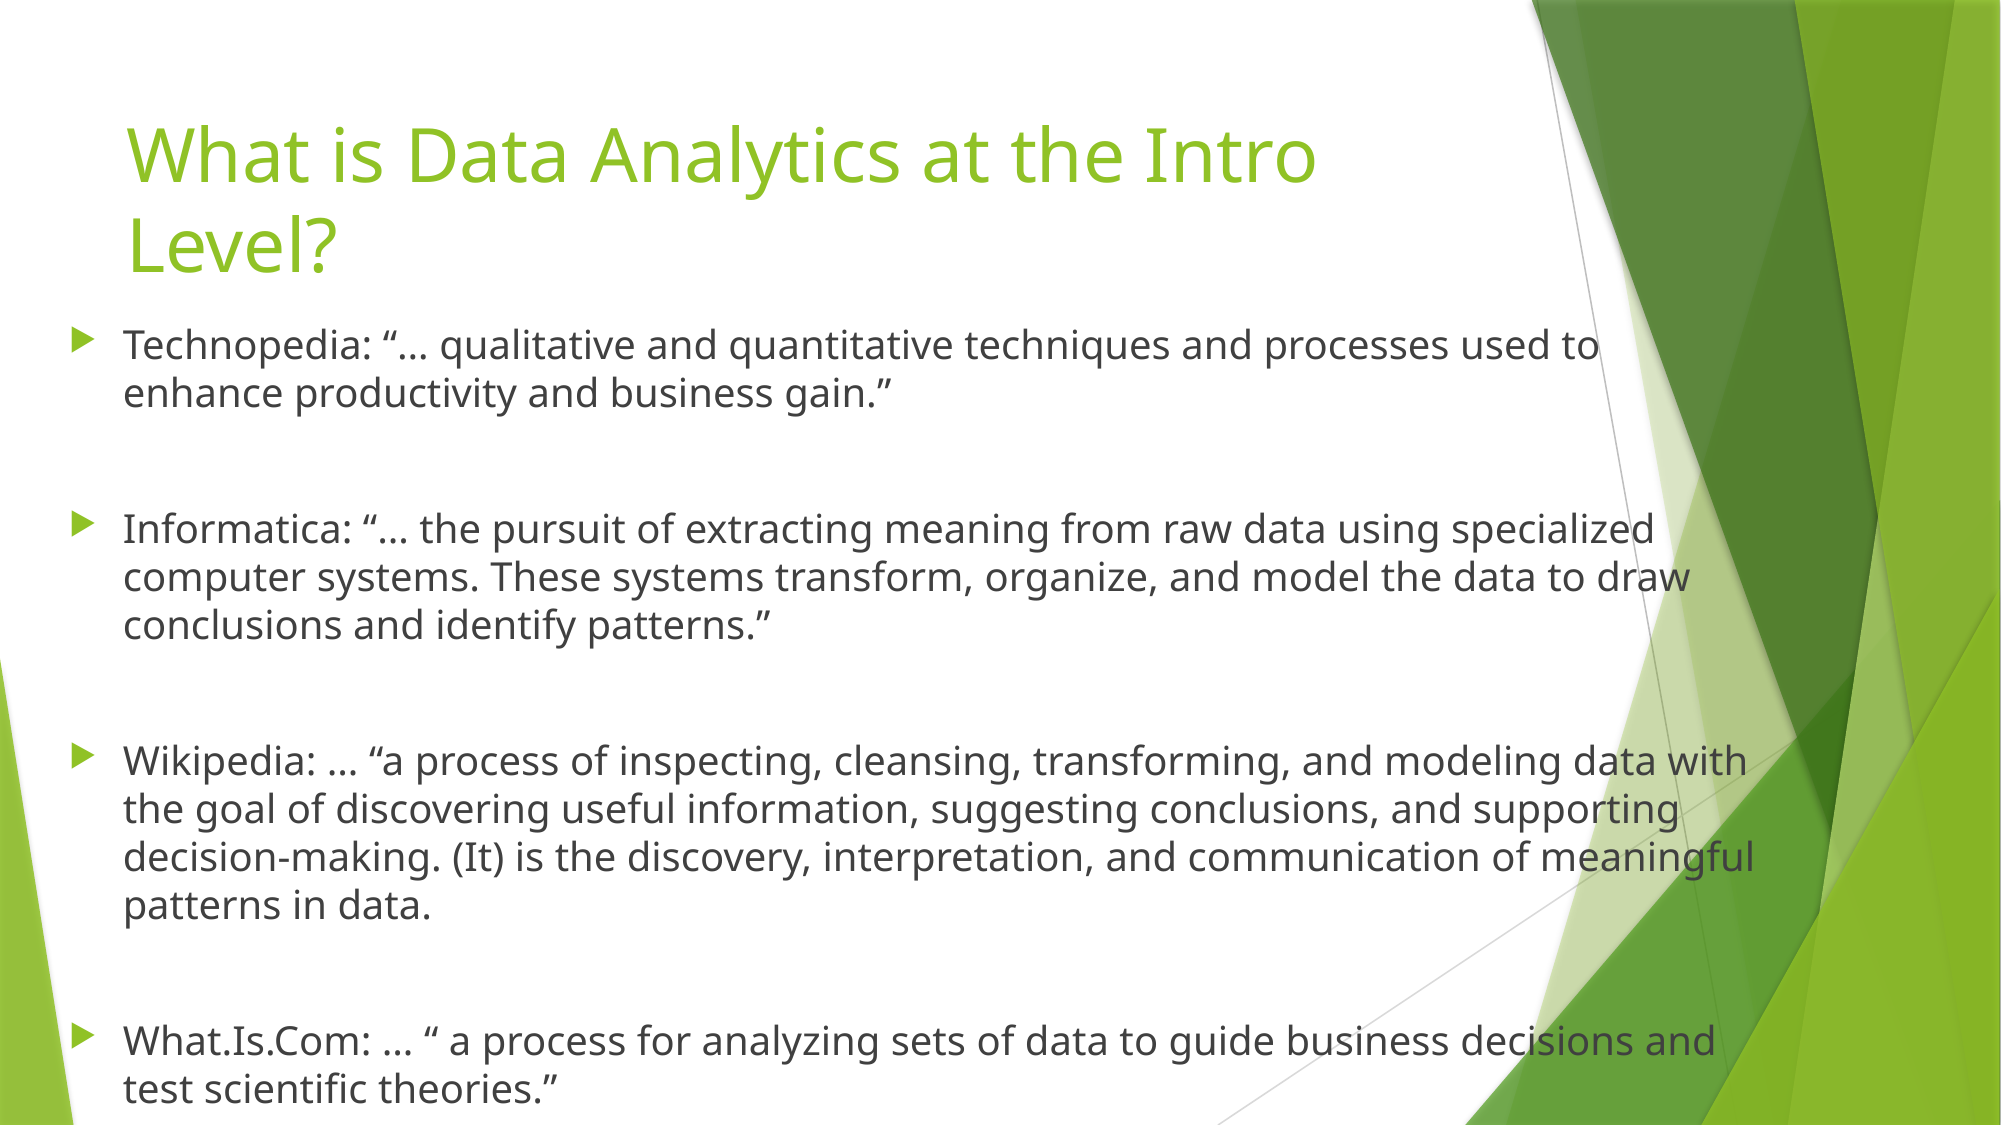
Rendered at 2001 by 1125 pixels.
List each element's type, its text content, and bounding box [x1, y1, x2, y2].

list Technopedia: “… qualitative and quantitative techniques and processes used to enhance productivity and business gain.” Informatica: “… the pursuit of extracting meaning from raw data using specialized computer systems. These systems transform, organize, and model the data to draw conclusions and identify patterns.” Wikipedia: … “a process of inspecting, cleansing, transforming, and modeling data with the goal of discovering useful information, suggesting conclusions, and supporting decision-making. (It) is the discovery, interpretation, and communication of meaningful patterns in data. What.Is.Com: … “ a process for analyzing sets of data to guide business decisions and test scientific theories.” [53, 249, 1779, 1125]
title What is Data Analytics at the Intro Level? [111, 99, 1522, 249]
